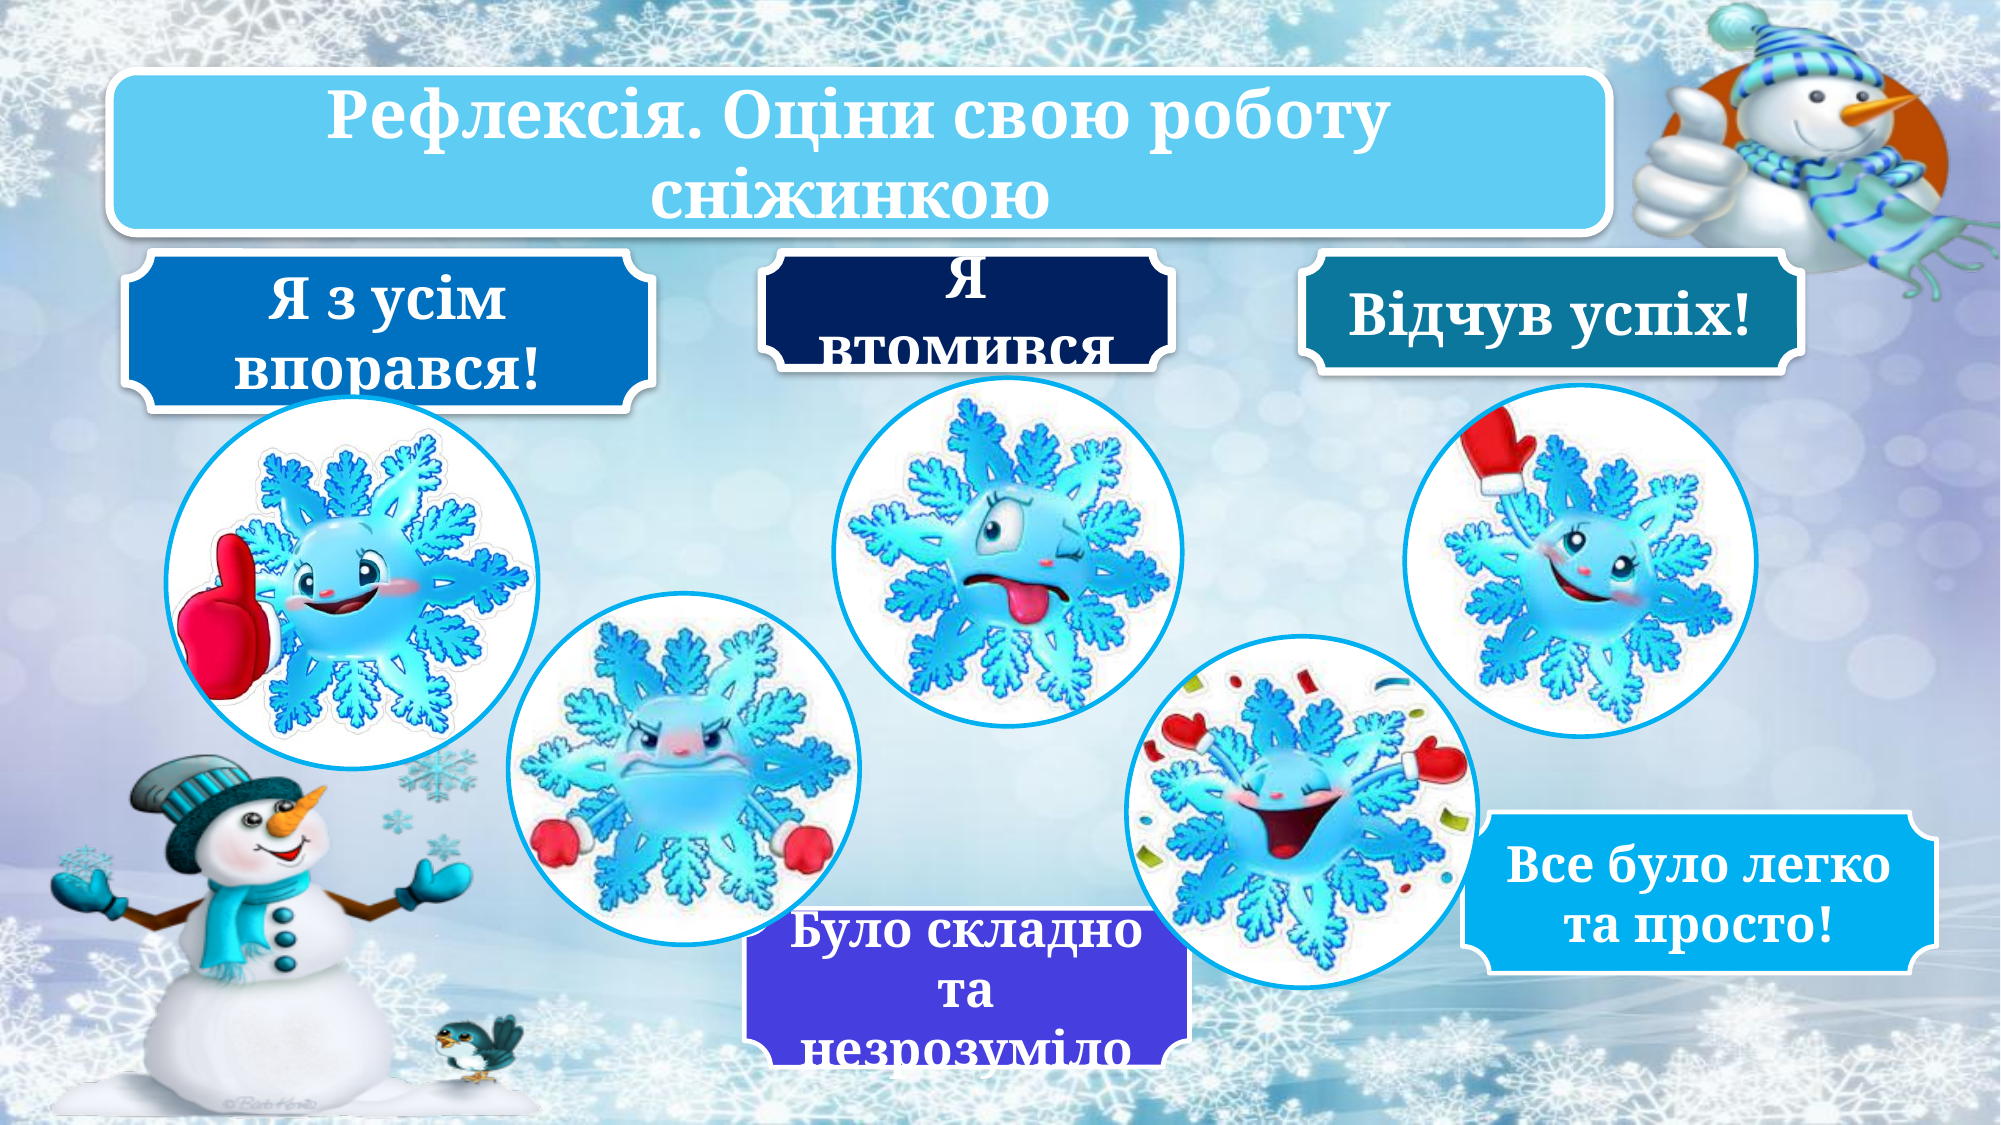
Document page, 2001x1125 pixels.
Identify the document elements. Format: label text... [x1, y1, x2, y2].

text_box Я з усім впорався! [120, 248, 657, 414]
text_box Було складно та незрозуміло [741, 906, 1192, 1070]
text_box Відчув успіх! [1297, 248, 1806, 376]
picture [0, 0, 2001, 1125]
text_box Все було легко та просто! [1482, 809, 1939, 976]
text_box Я втомився [757, 248, 1176, 373]
text_box Рефлексія. Оціни свою роботу сніжинкою [105, 66, 1614, 238]
